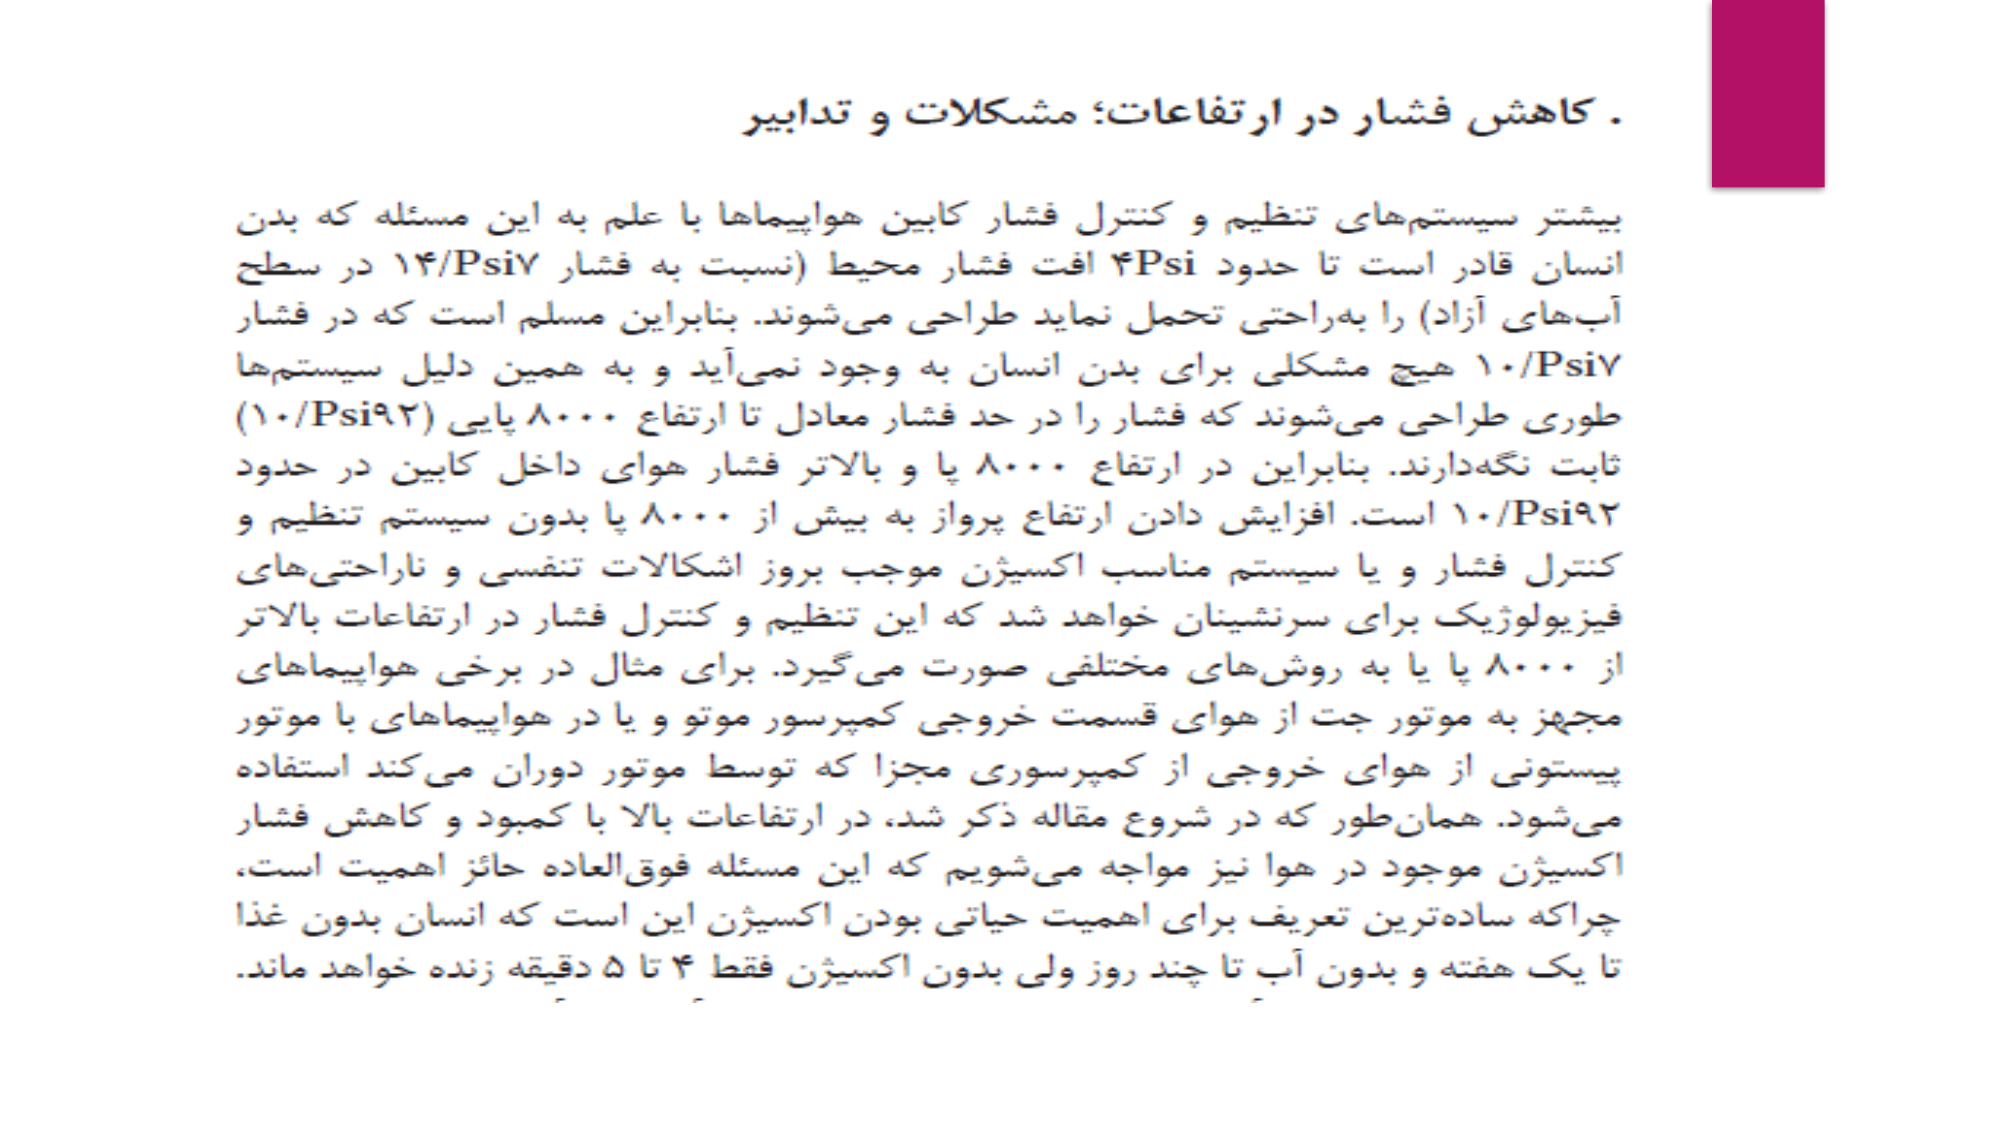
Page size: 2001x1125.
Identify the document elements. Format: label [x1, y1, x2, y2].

picture [215, 79, 1644, 1003]
